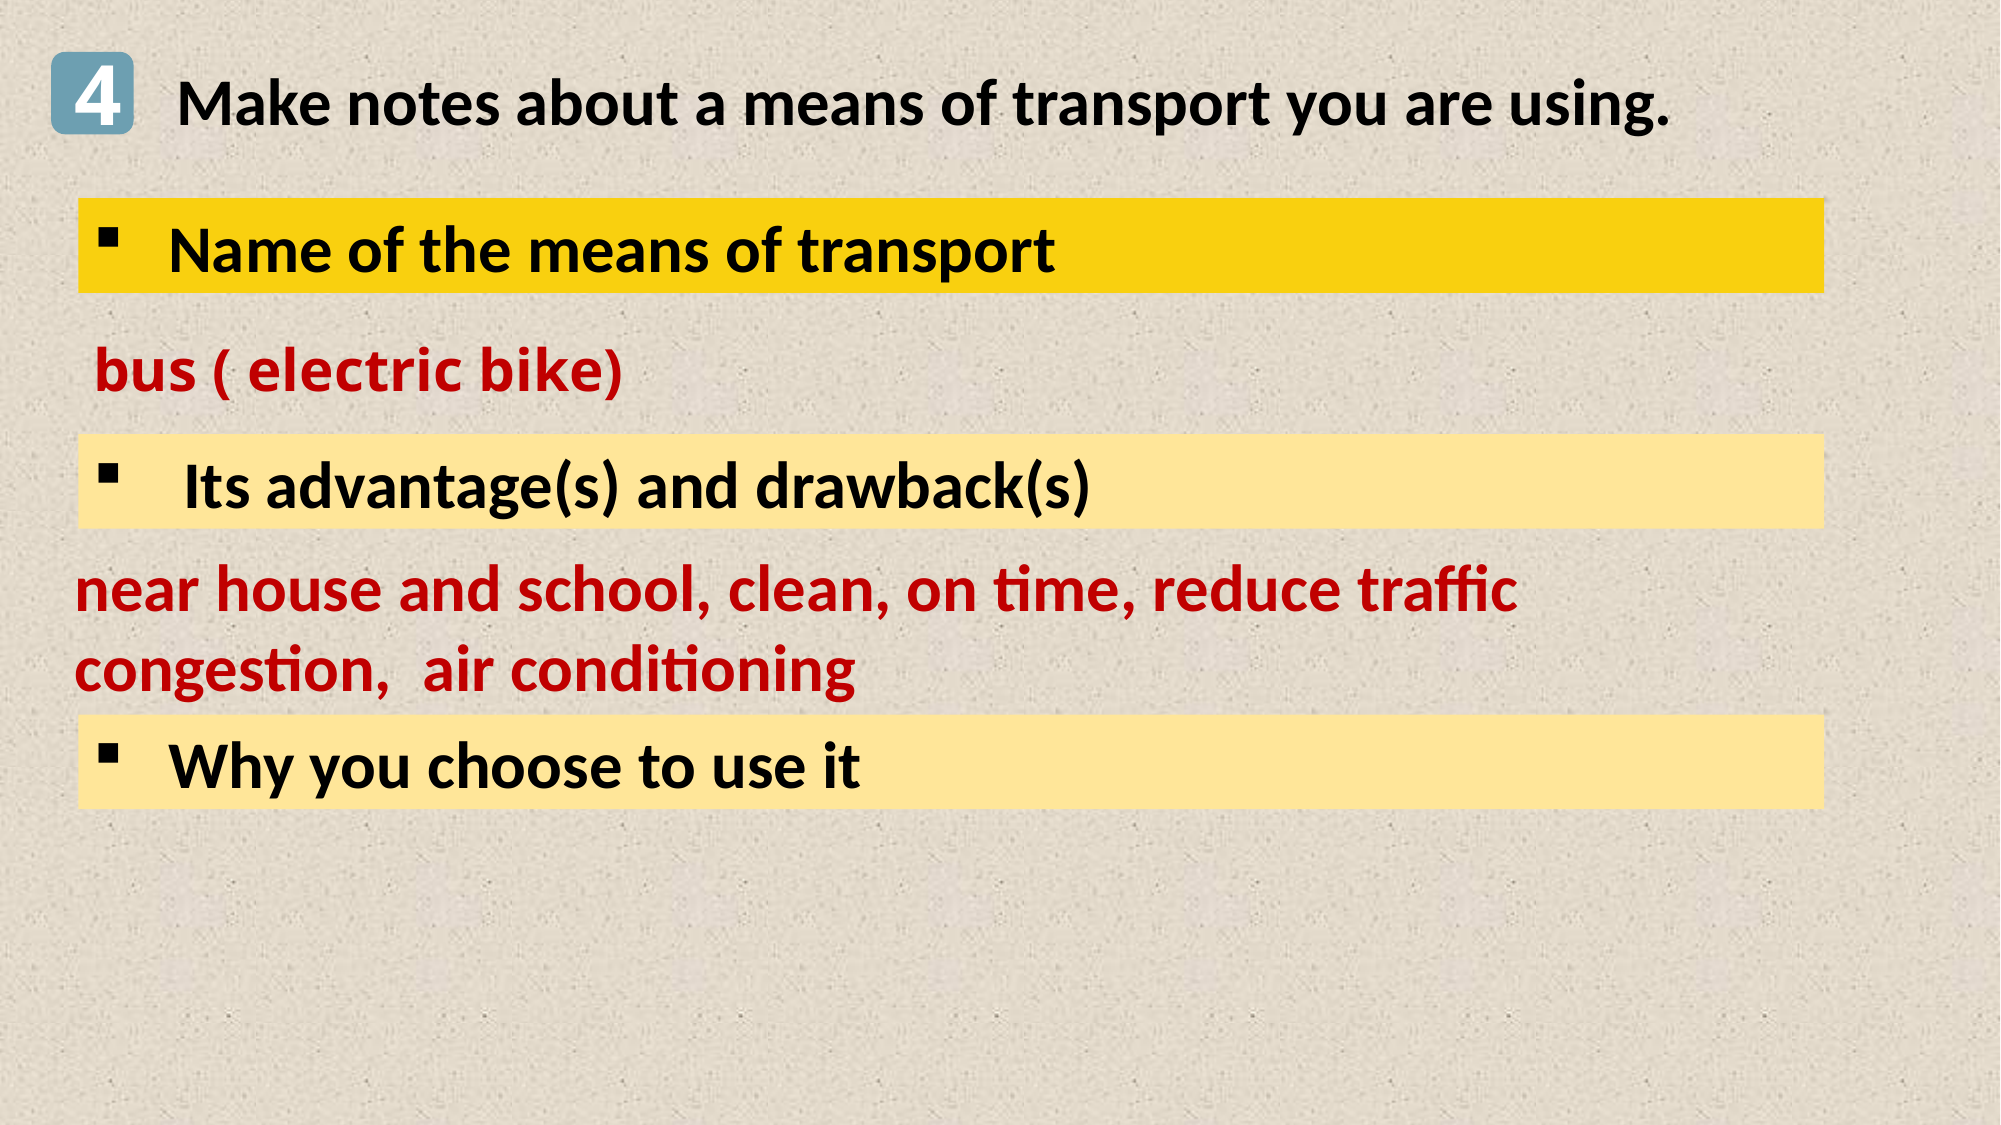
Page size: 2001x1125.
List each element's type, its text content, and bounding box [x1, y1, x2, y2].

text_box 4 [59, 35, 126, 150]
text_box [50, 52, 59, 134]
text_box near house and school, clean, on time, reduce traffic congestion, air conditioning [59, 537, 1794, 713]
text_box Why you choose to use it [78, 714, 1825, 810]
text_box Its advantage(s) and drawback(s) [78, 434, 1825, 529]
text_box Name of the means of transport [78, 198, 1825, 293]
text_box bus ( electric bike) [78, 326, 928, 411]
picture [0, 0, 2001, 1125]
text_box Make notes about a means of transport you are using. [161, 50, 1949, 146]
text_box [126, 52, 135, 134]
